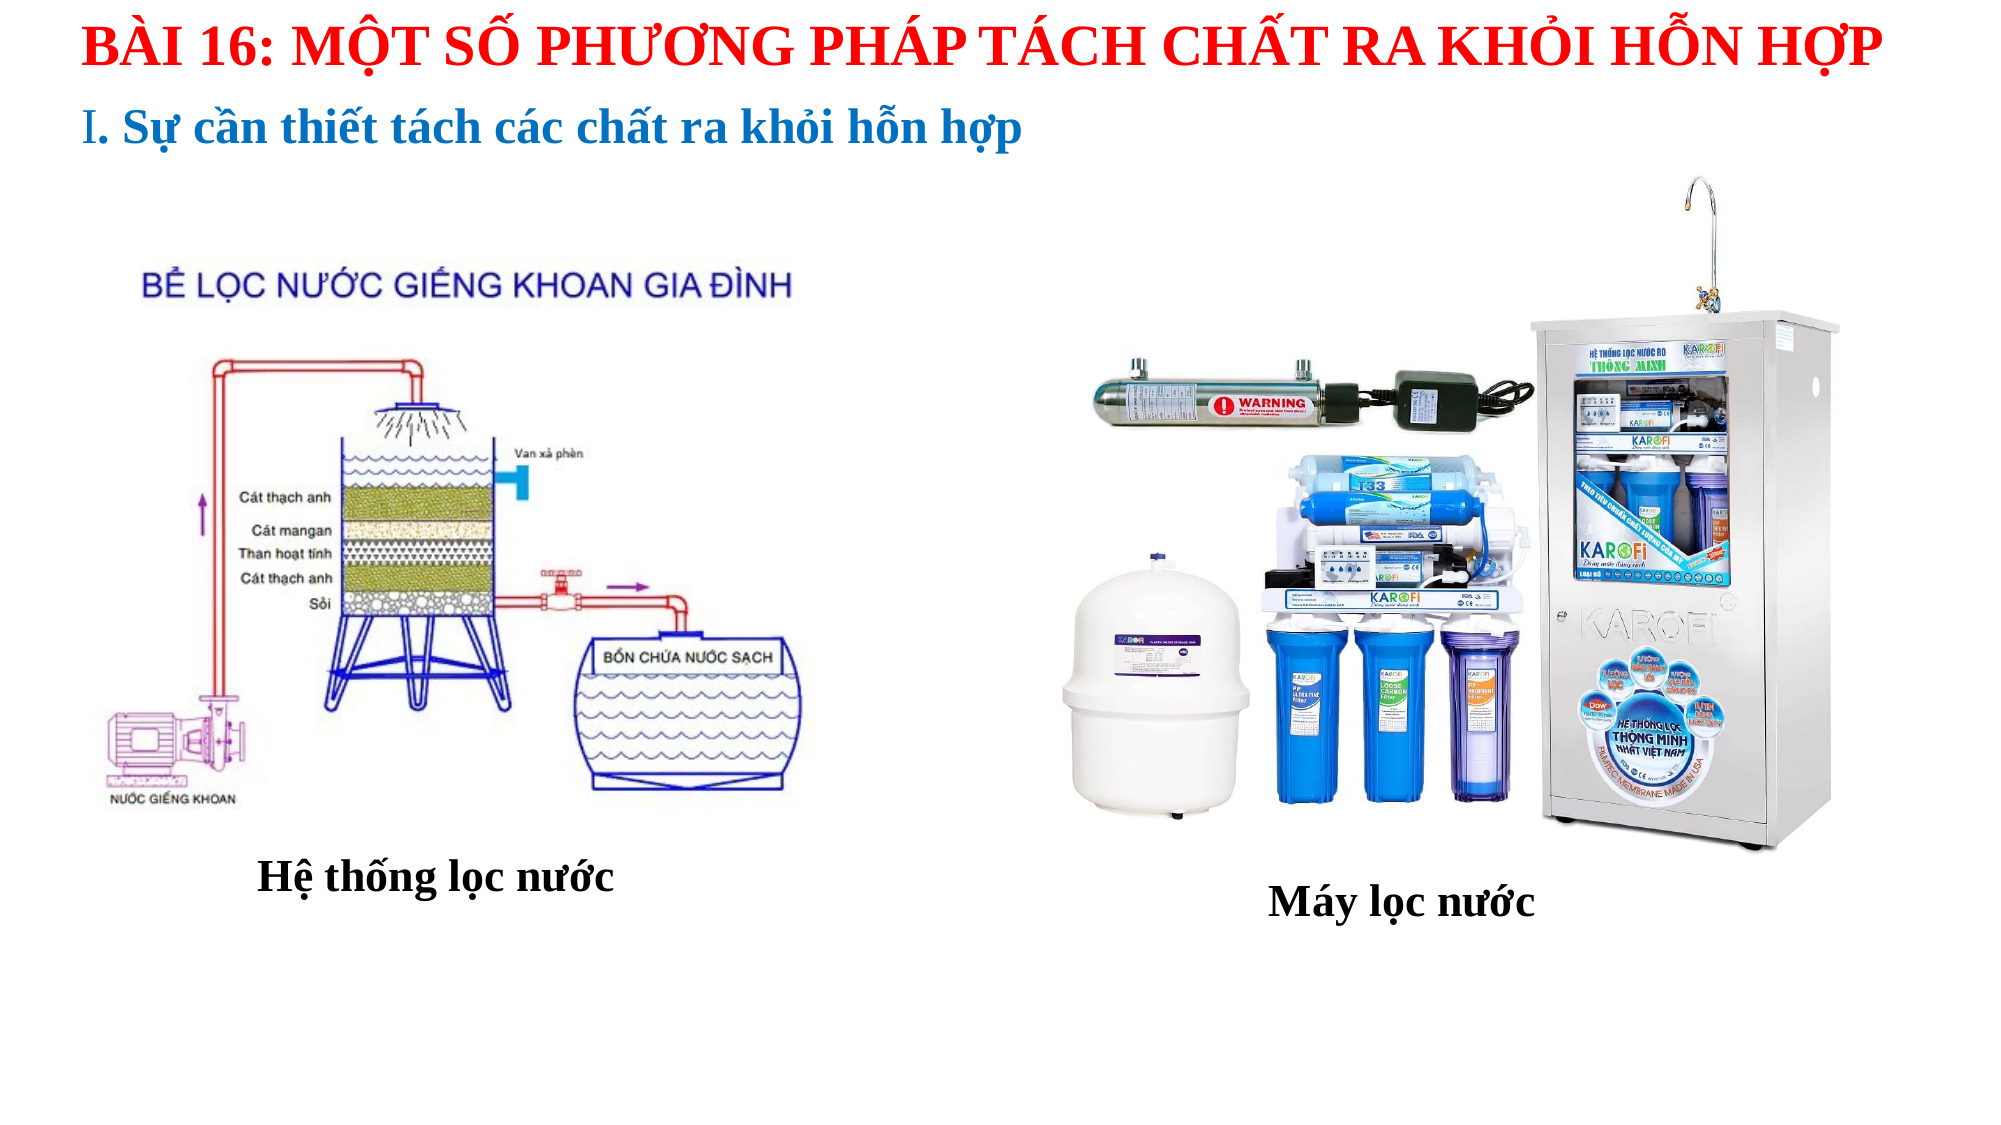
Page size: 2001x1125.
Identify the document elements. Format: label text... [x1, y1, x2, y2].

picture [1033, 149, 1870, 863]
picture [66, 234, 848, 827]
text_box I. Sự cần thiết tách các chất ra khỏi hỗn hợp [66, 85, 1203, 221]
text_box BÀI 16: MỘT SỐ PHƯƠNG PHÁP TÁCH CHẤT RA KHỎI HỖN HỢP [66, 0, 2000, 85]
text_box Hệ thống lọc nước [243, 838, 638, 909]
text_box Máy lọc nước [1254, 863, 1649, 933]
